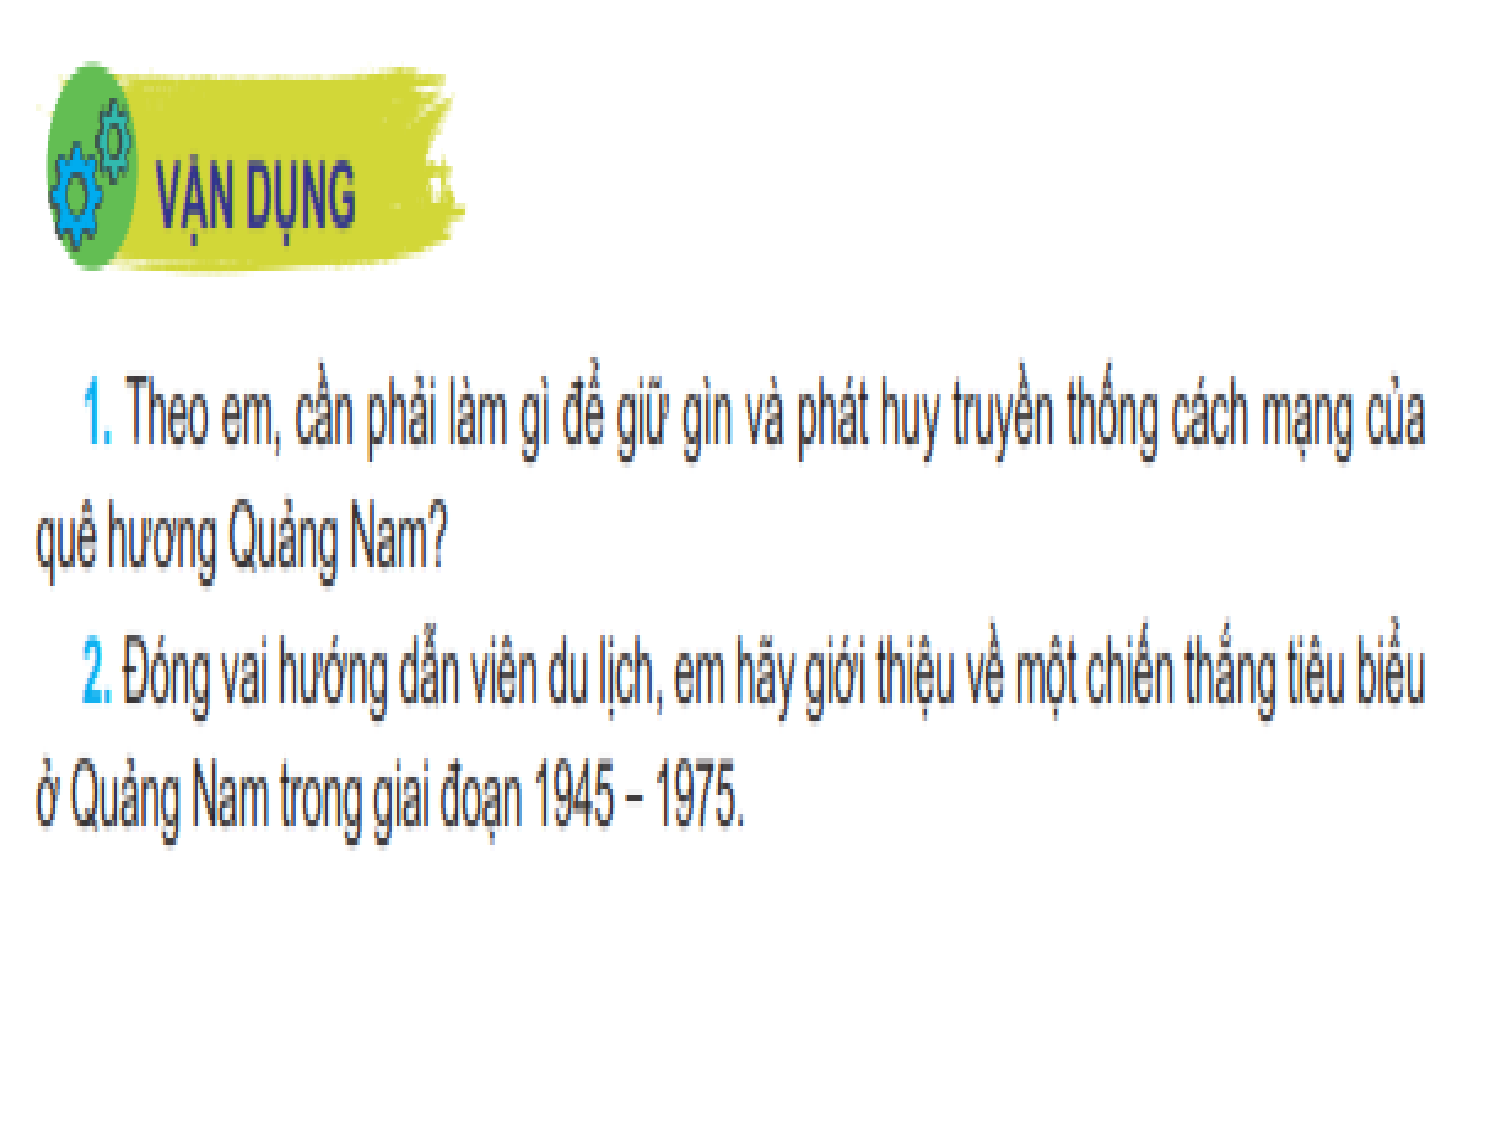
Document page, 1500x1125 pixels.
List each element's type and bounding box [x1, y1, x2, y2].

picture [24, 37, 1450, 950]
